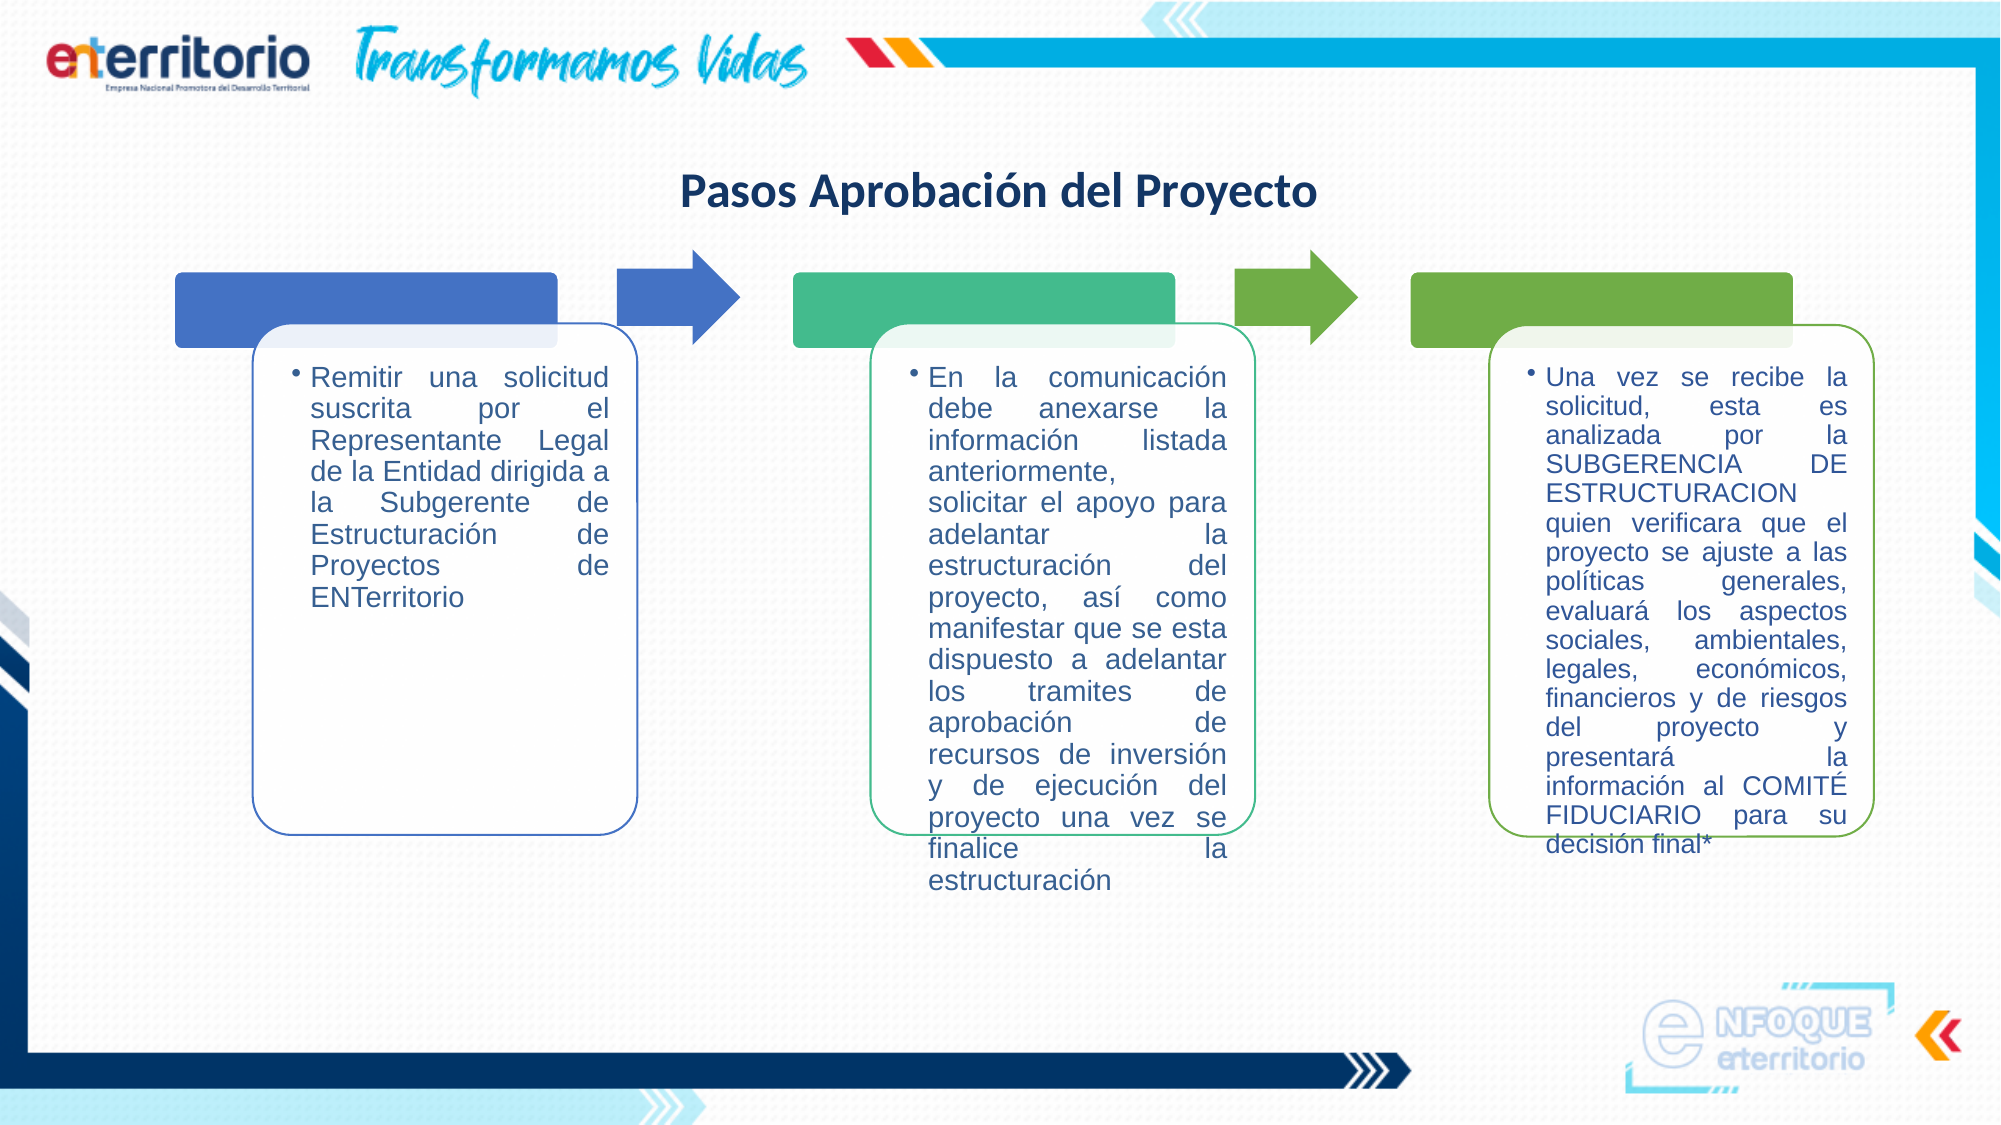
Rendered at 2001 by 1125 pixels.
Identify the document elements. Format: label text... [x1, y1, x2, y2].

picture [0, 0, 2001, 1125]
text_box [172, 269, 1874, 837]
text_box Pasos Aprobación del Proyecto [665, 149, 1334, 225]
